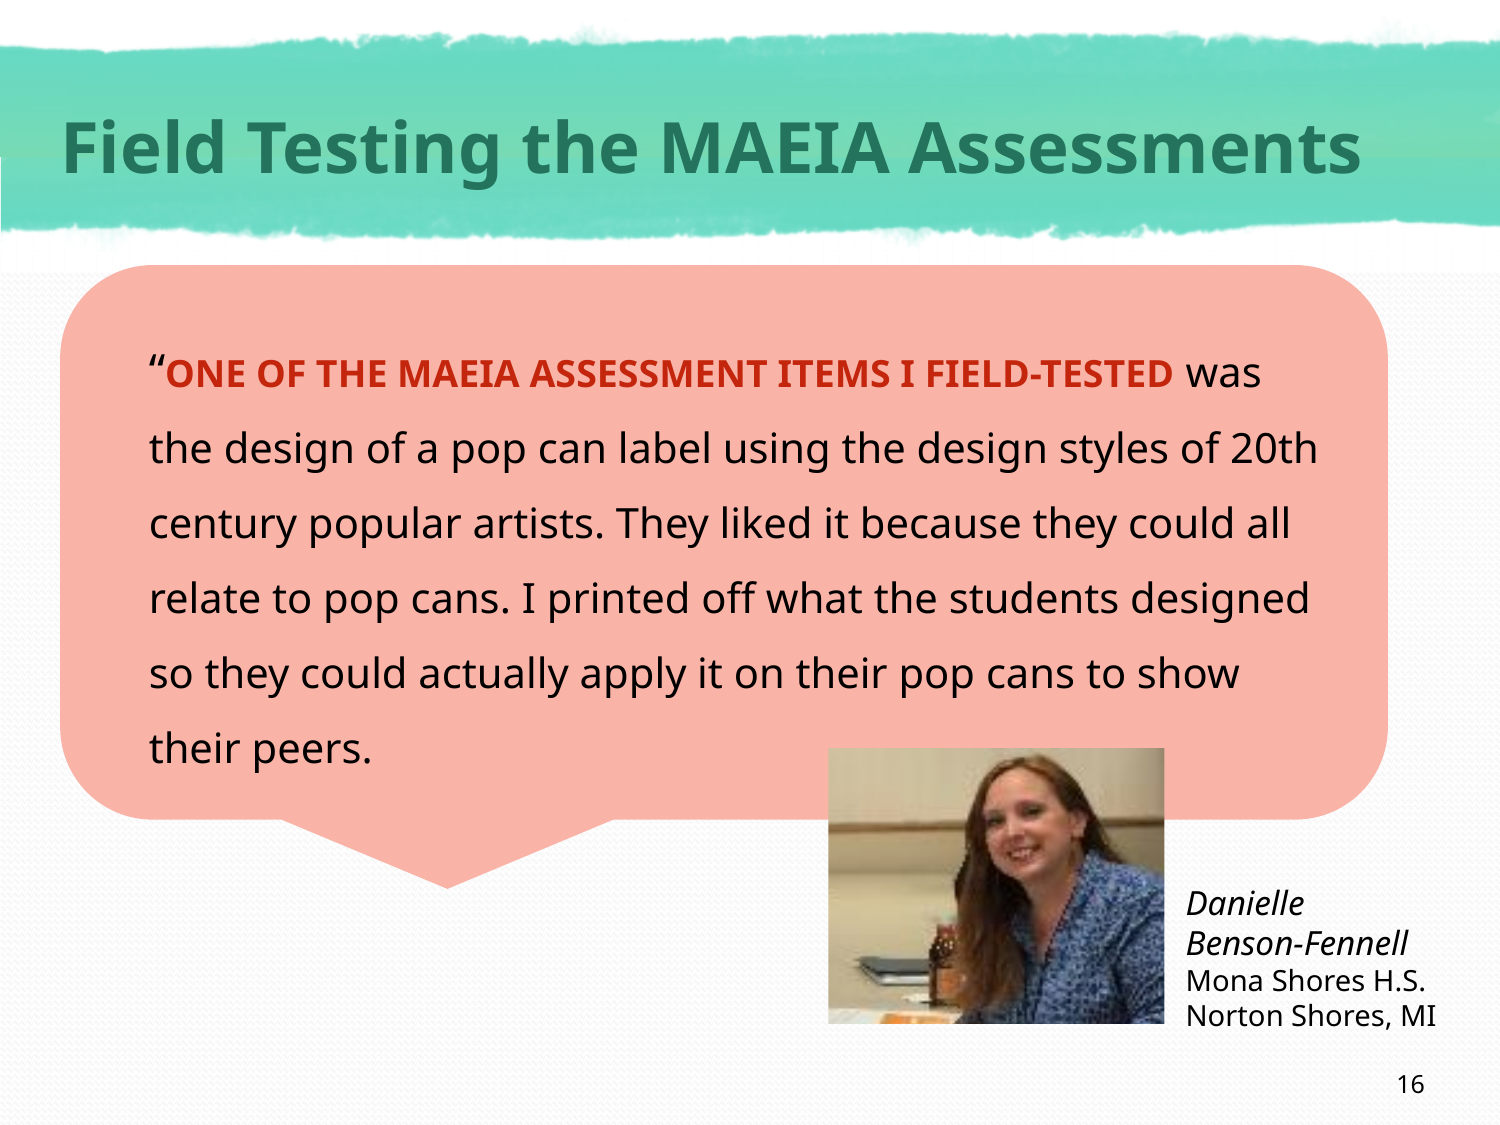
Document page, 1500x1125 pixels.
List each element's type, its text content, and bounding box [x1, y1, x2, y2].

picture [828, 748, 1165, 1024]
title Field Testing the MAEIA Assessments [60, 0, 1411, 188]
picture [0, 0, 1500, 272]
text_box Danielle Benson-Fennell Mona Shores H.S. Norton Shores, MI [1170, 875, 1500, 1040]
list “ONE OF THE MAEIA ASSESSMENT ITEMS I FIELD-TESTED was the design of a pop can label using the design styles of 20th century popular artists. They liked it because they could all relate to pop cans. I printed off what the students designed so they could actually apply it on their pop cans to show their peers. [133, 307, 1349, 960]
slide_number 16 [1299, 1042, 1425, 1103]
text_box [59, 264, 1389, 819]
